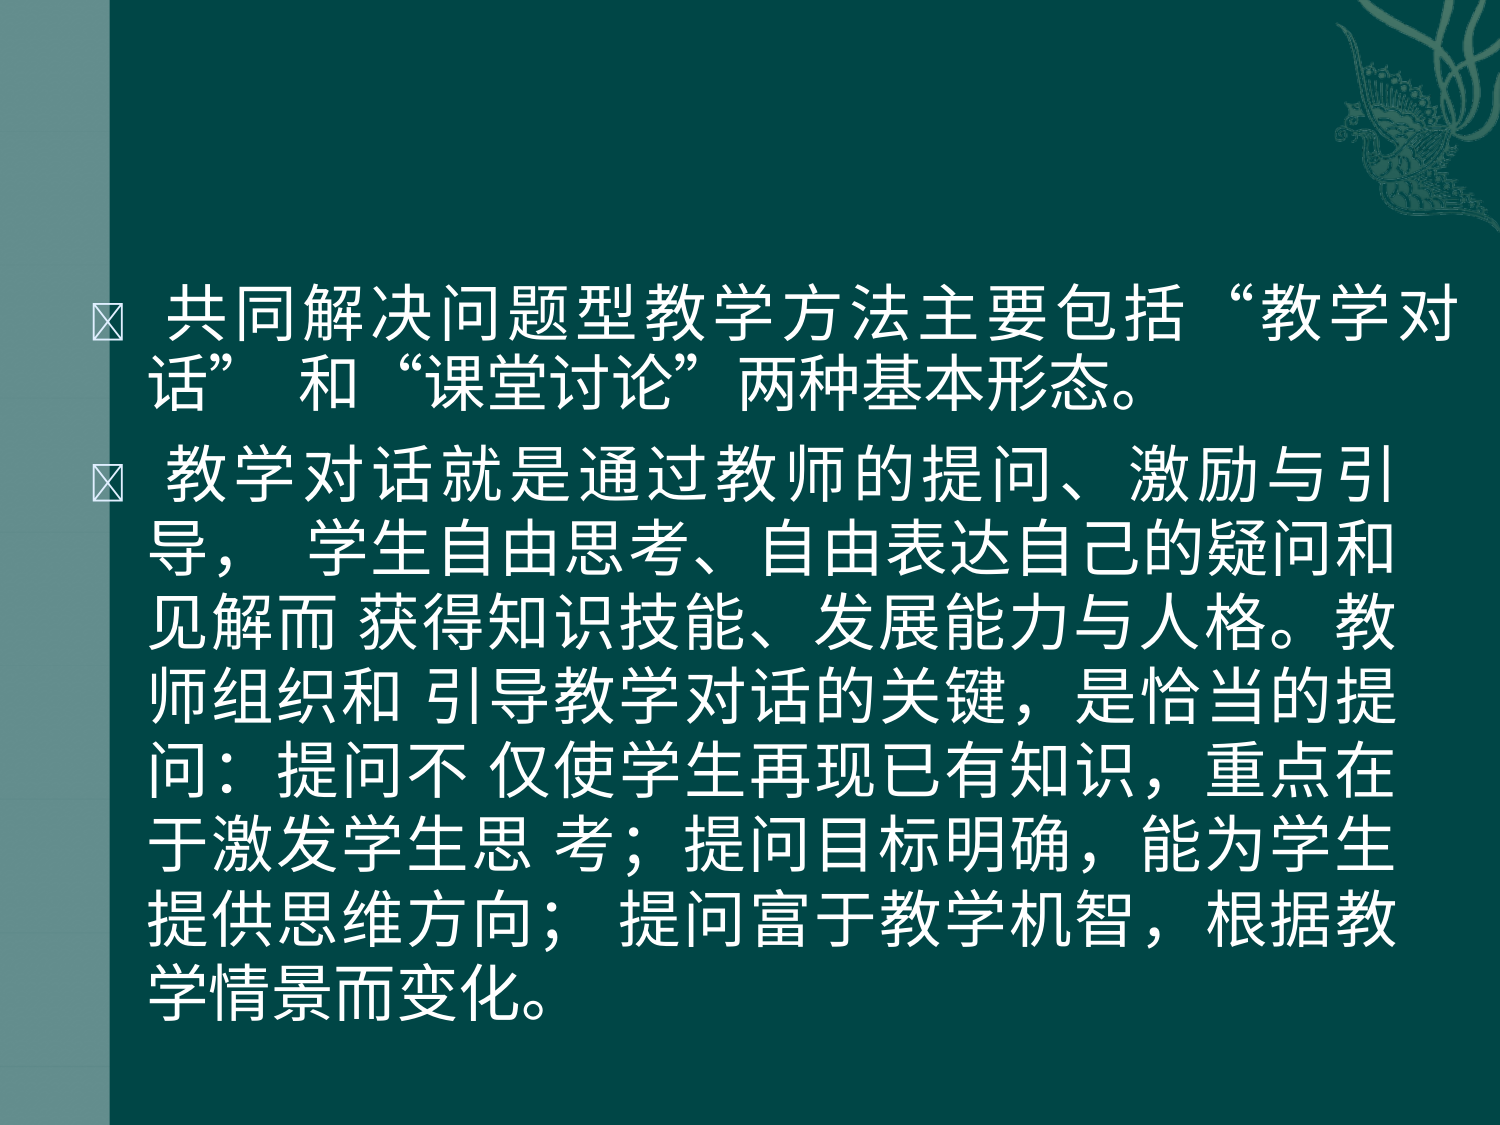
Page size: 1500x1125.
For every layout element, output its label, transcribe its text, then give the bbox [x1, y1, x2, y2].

text_box [0, 0, 110, 1125]
text_box [1334, 0, 1500, 235]
text_box  共同解决问题型教学方法主要包括“教学对话” 和“课堂讨论”两种基本形态。  教学对话就是通过教师的提问、激励与引导， 学生自由思考、自由表达自己的疑问和见解而 获得知识技能、发展能力与人格。教师组织和 引导教学对话的关键，是恰当的提问：提问不 仅使学生再现已有知识，重点在于激发学生思 考；提问目标明确，能为学生提供思维方向； 提问富于教学机智，根据教学情景而变化。 [87, 269, 1461, 1032]
